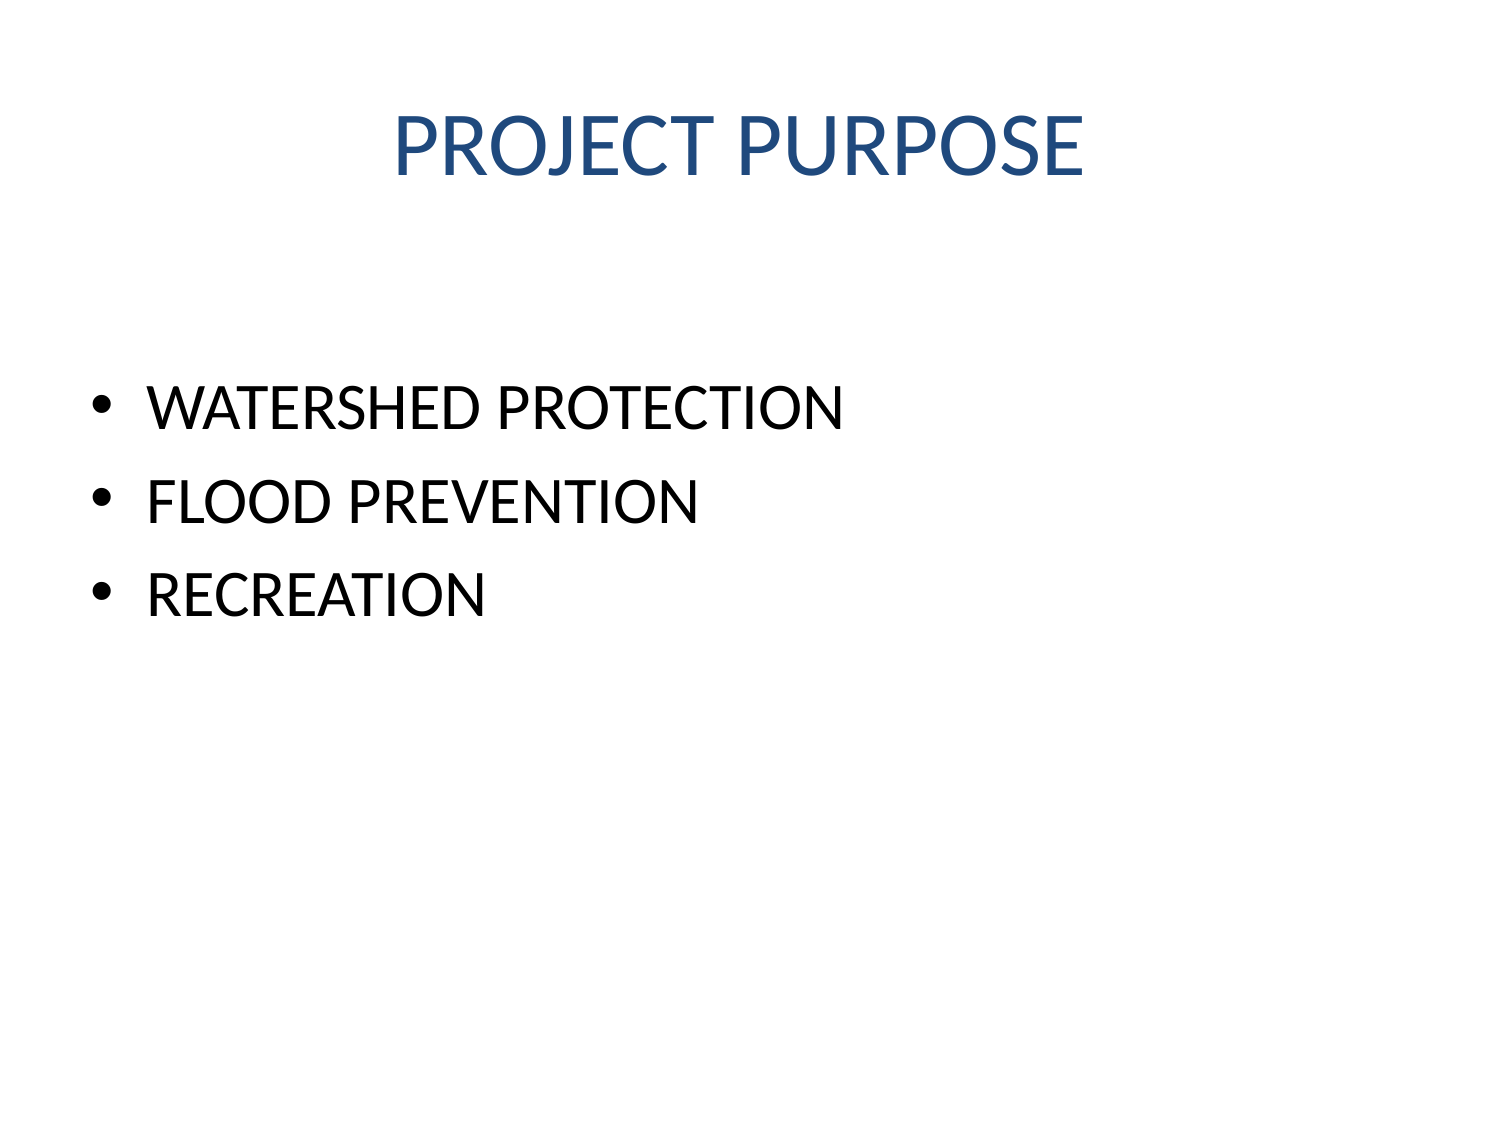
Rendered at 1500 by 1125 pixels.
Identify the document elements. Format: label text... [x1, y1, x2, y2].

title PROJECT PURPOSE [75, 45, 1425, 233]
list WATERSHED PROTECTION FLOOD PREVENTION RECREATION [75, 262, 1425, 1005]
